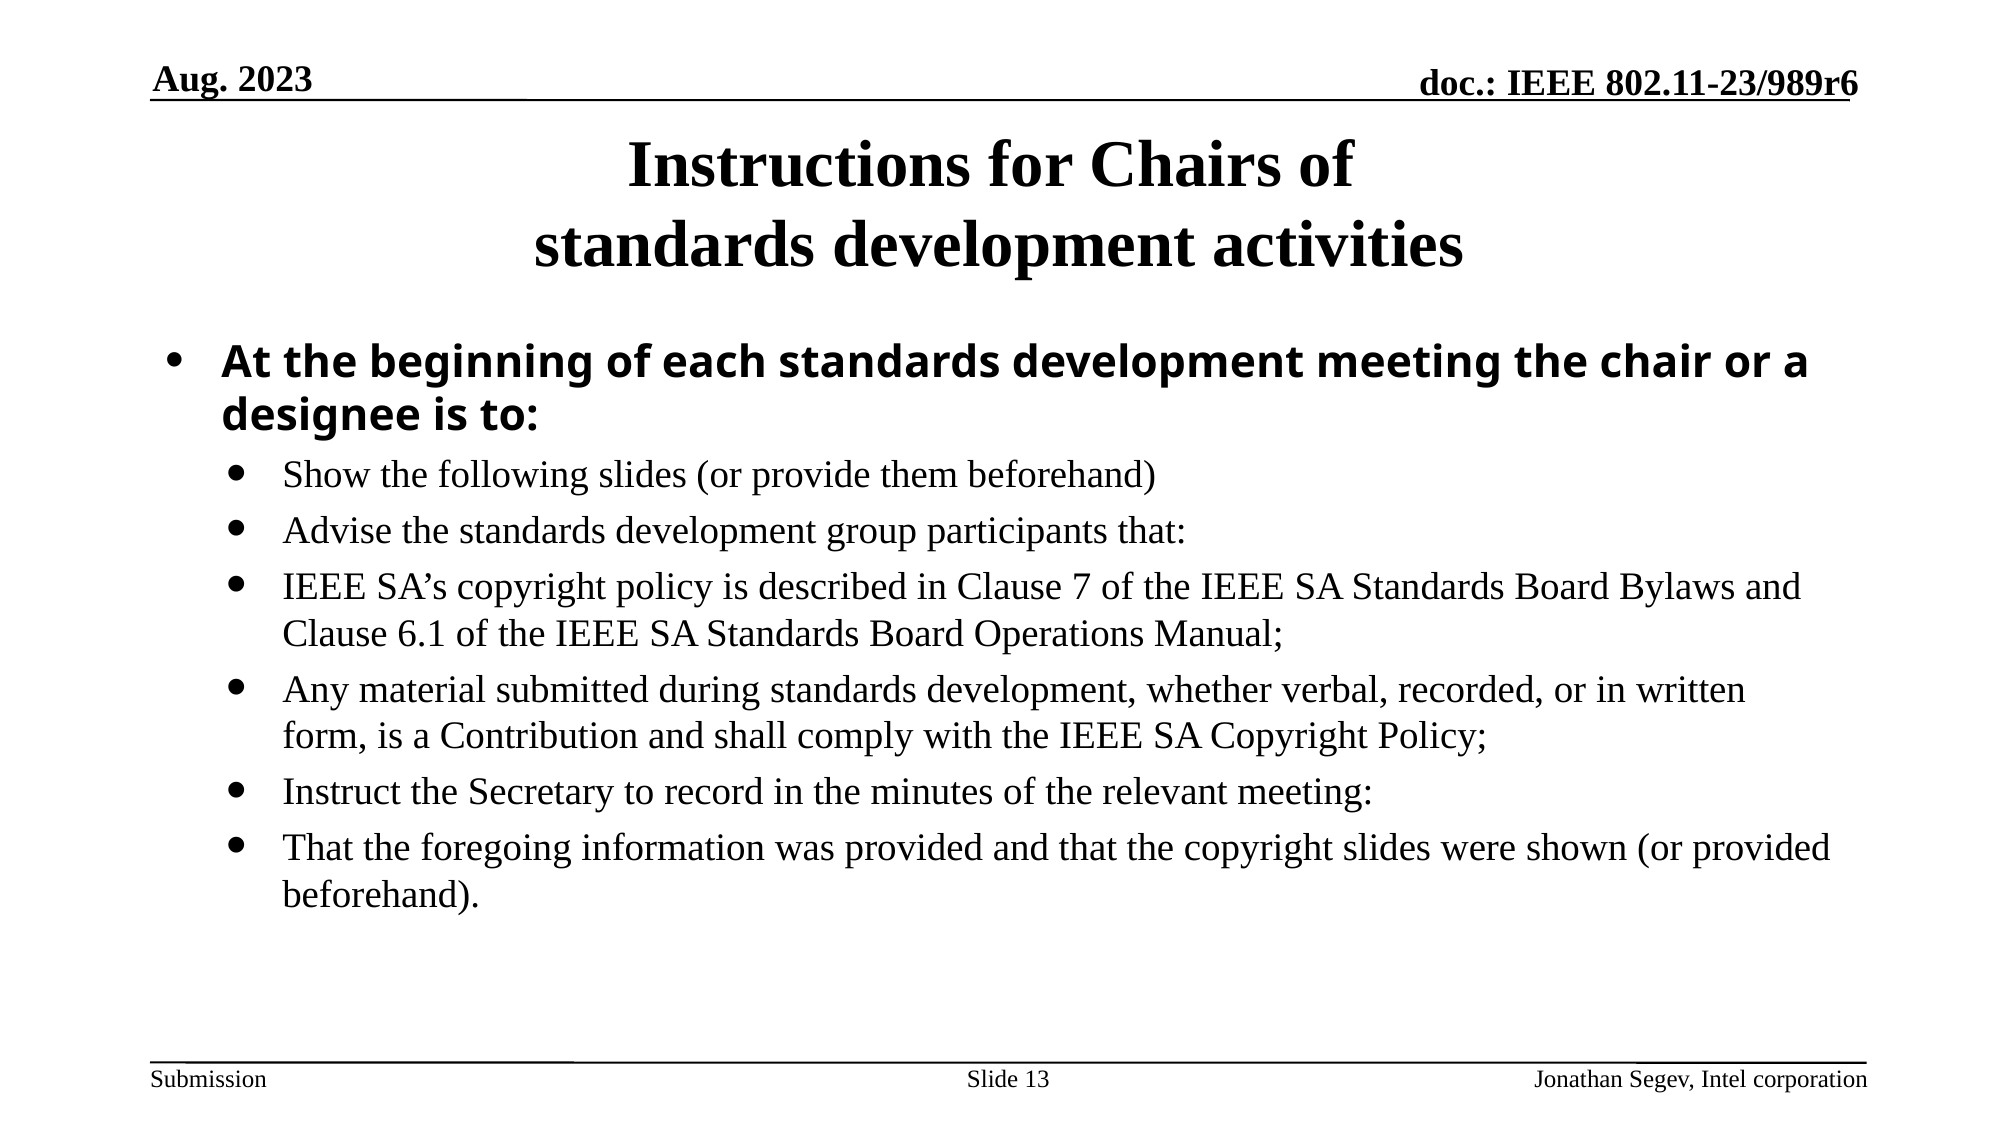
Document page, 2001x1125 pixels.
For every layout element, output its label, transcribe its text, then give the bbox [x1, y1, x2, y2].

list At the beginning of each standards development meeting the chair or a designee is to: Show the following slides (or provide them beforehand) Advise the standards development group participants that: IEEE SA’s copyright policy is described in Clause 7 of the IEEE SA Standards Board Bylaws and Clause 6.1 of the IEEE SA Standards Board Operations Manual; Any material submitted during standards development, whether verbal, recorded, or in written form, is a Contribution and shall comply with the IEEE SA Copyright Policy; Instruct the Secretary to record in the minutes of the relevant meeting: That the foregoing information was provided and that the copyright slides were shown (or provided beforehand). [149, 324, 1850, 1000]
footer Jonathan Segev, Intel corporation [1171, 1061, 1869, 1093]
slide_number Slide 13 [950, 1061, 1067, 1123]
title Instructions for Chairs of standards development activities [149, 112, 1850, 288]
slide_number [152, 54, 563, 100]
